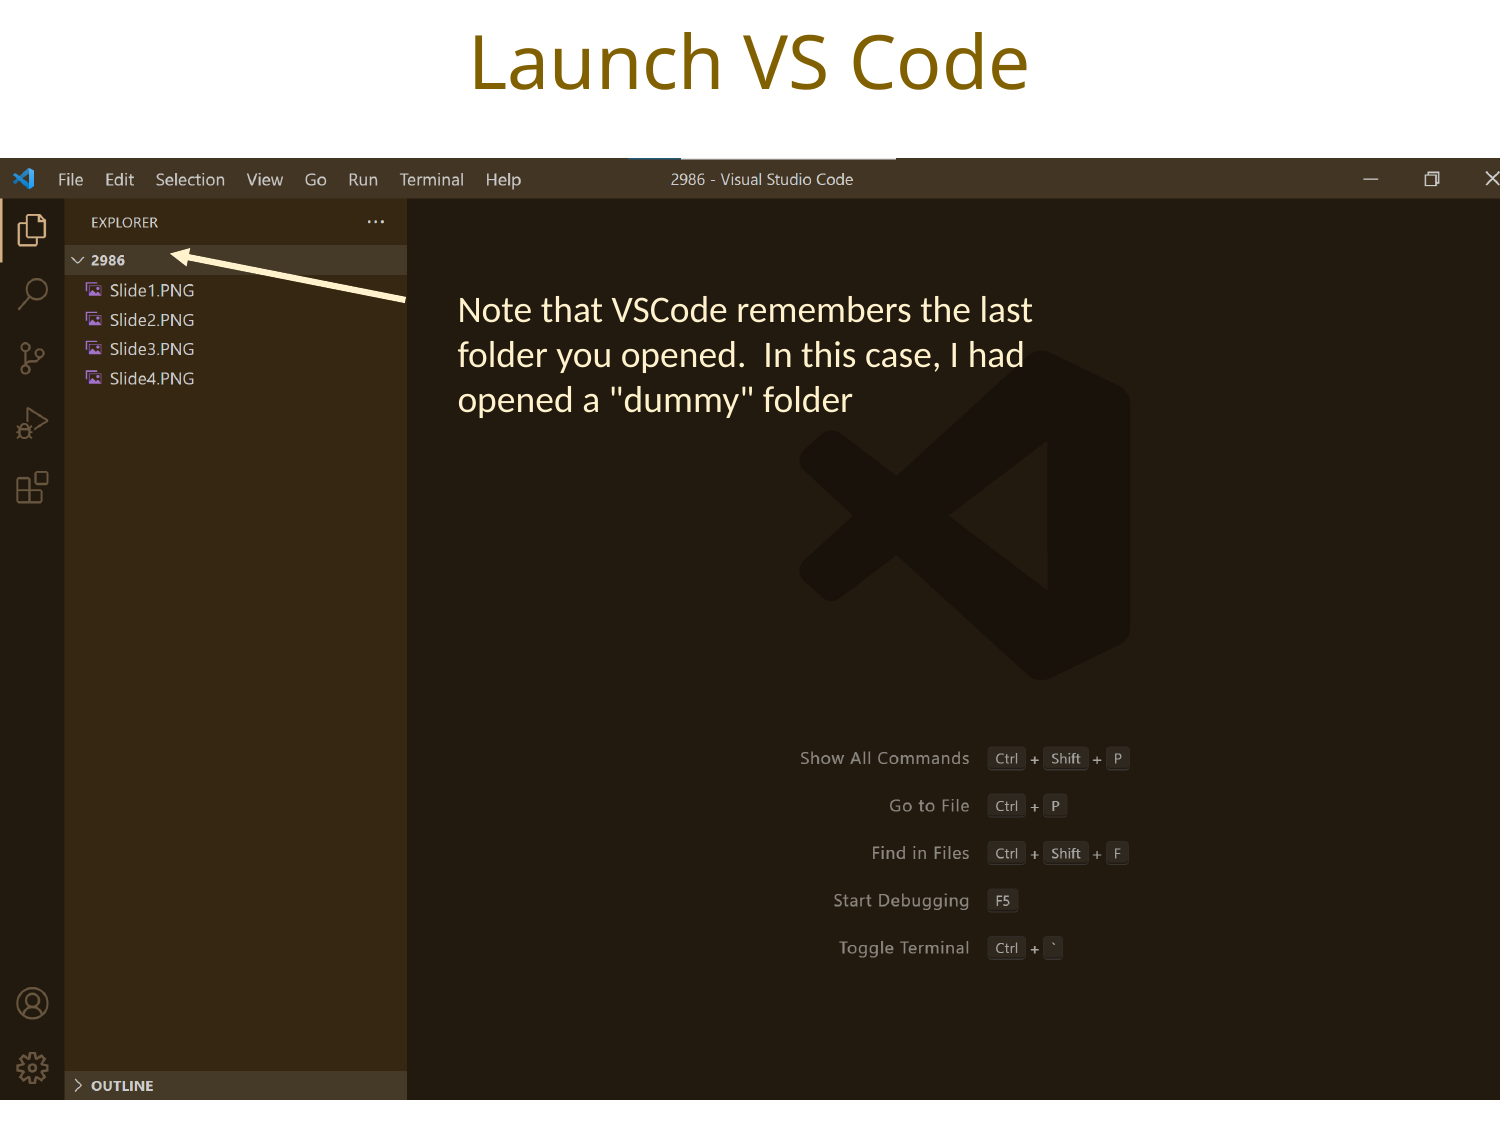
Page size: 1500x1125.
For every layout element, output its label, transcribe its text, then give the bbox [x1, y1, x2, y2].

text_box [169, 253, 406, 300]
picture [0, 158, 1500, 1100]
title Launch VS Code [0, 25, 1500, 106]
